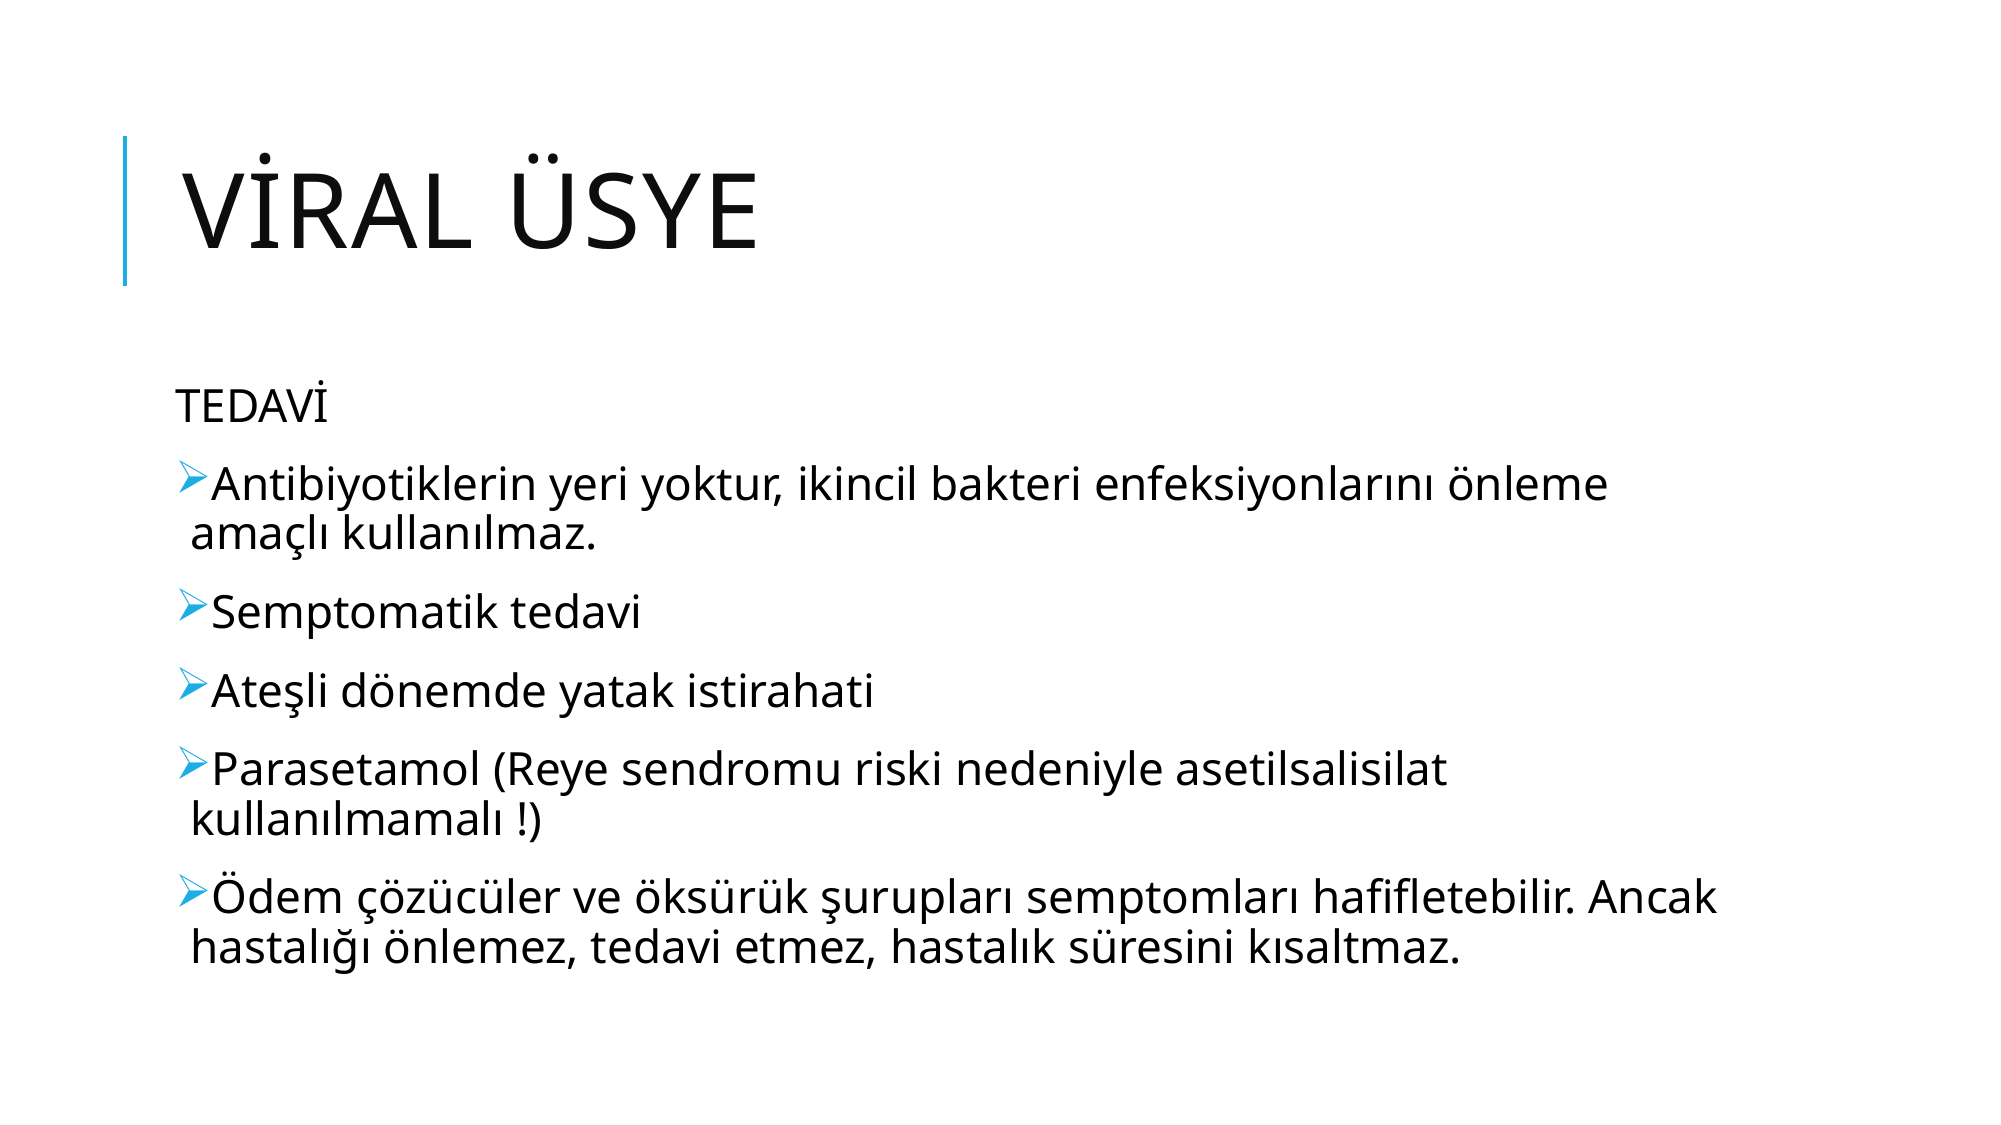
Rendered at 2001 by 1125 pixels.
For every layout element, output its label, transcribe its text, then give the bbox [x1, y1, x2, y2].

list TEDAVİ Antibiyotiklerin yeri yoktur, ikincil bakteri enfeksiyonlarını önleme amaçlı kullanılmaz. Semptomatik tedavi Ateşli dönemde yatak istirahati Parasetamol (Reye sendromu riski nedeniyle asetilsalisilat kullanılmamalı !) Ödem çözücüler ve öksürük şurupları semptomları hafifletebilir. Ancak hastalığı önlemez, tedavi etmez, hastalık süresini kısaltmaz. [168, 375, 1763, 1035]
title VİRAL ÜSYE [168, 96, 1763, 342]
